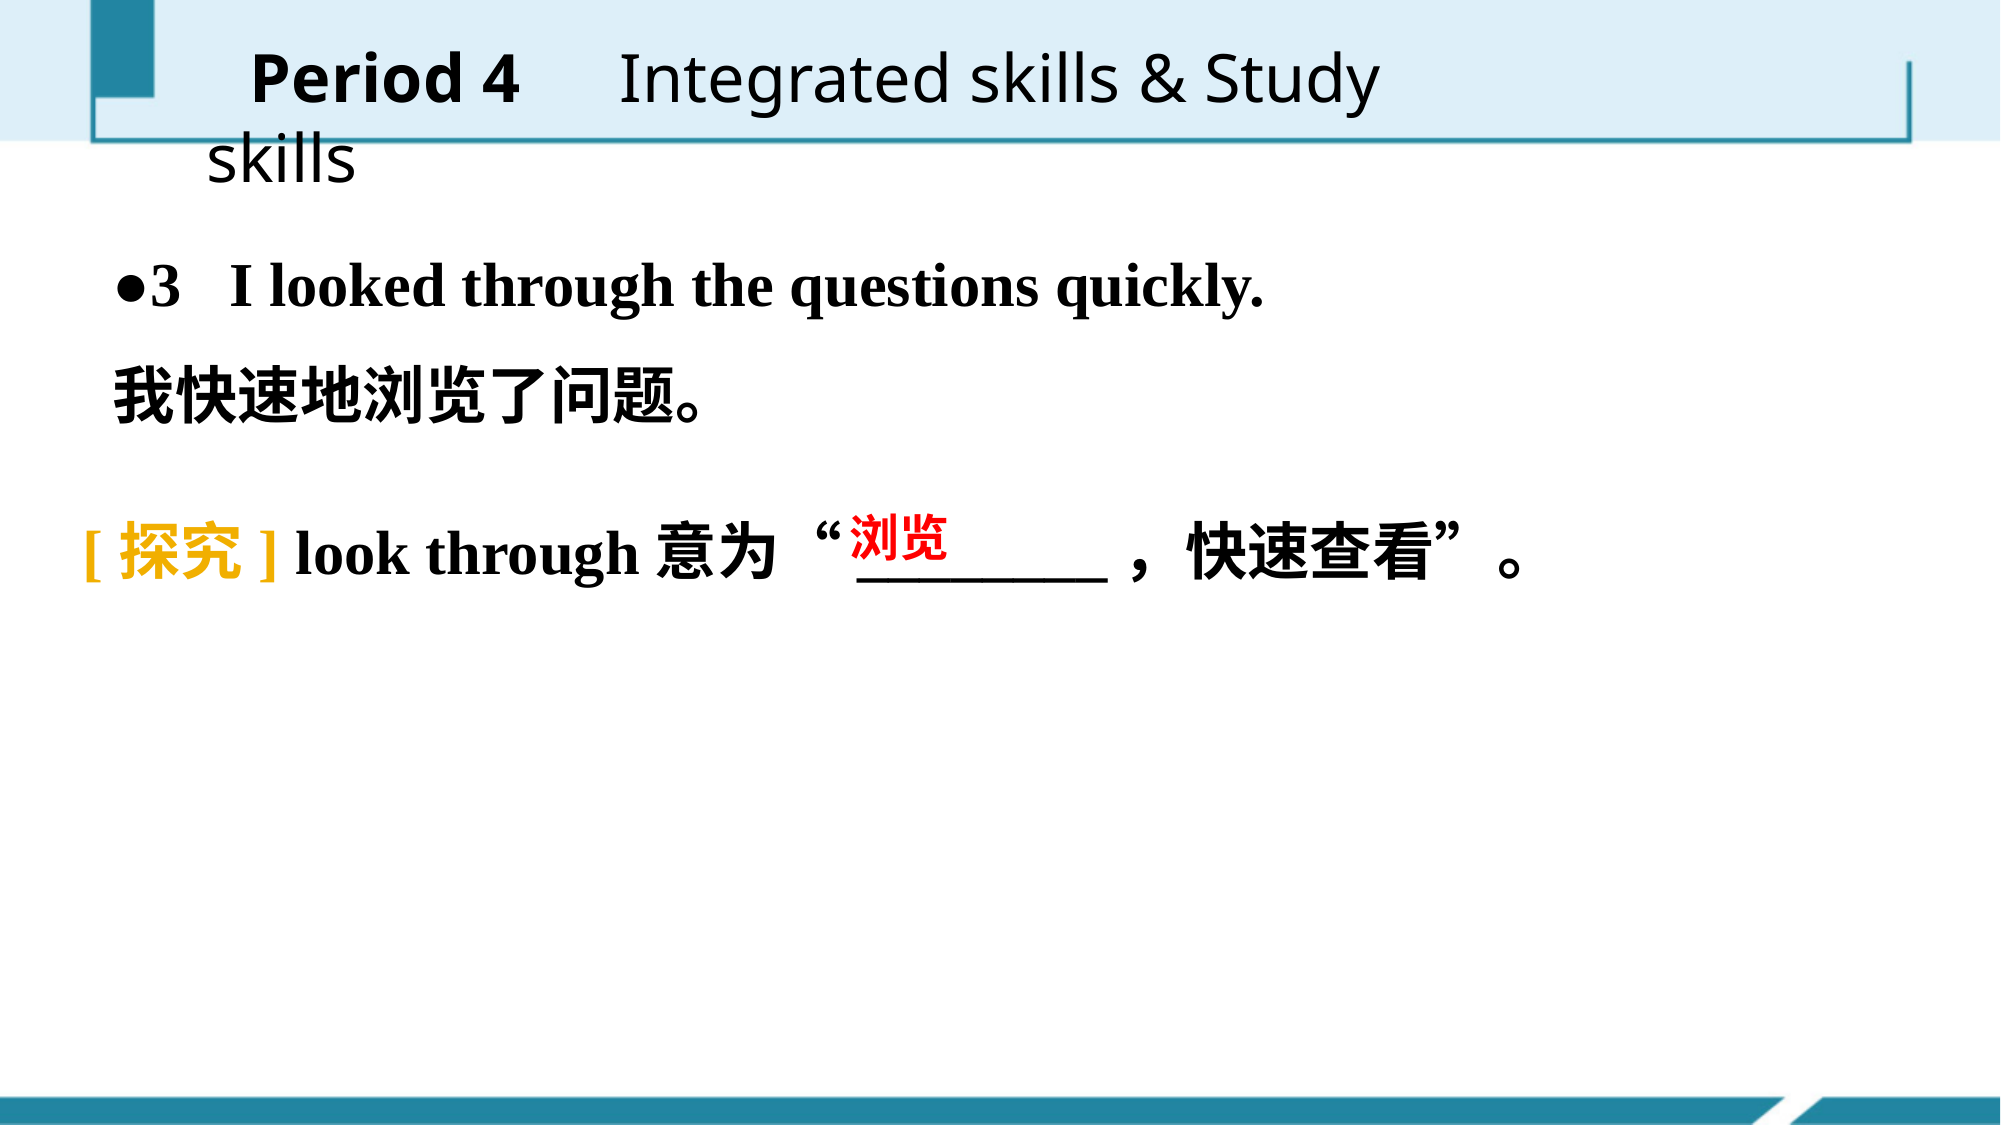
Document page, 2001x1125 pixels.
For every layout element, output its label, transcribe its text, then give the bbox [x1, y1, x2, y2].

text_box ●3 I looked through the questions quickly. 我快速地浏览了问题。 [97, 198, 1282, 439]
text_box 浏览 [834, 499, 965, 575]
picture [0, 0, 2001, 1125]
text_box Period 4 Integrated skills & Study skills [191, 28, 1522, 123]
text_box [探究] look through意为“________，快速查看”。 [67, 460, 1808, 595]
